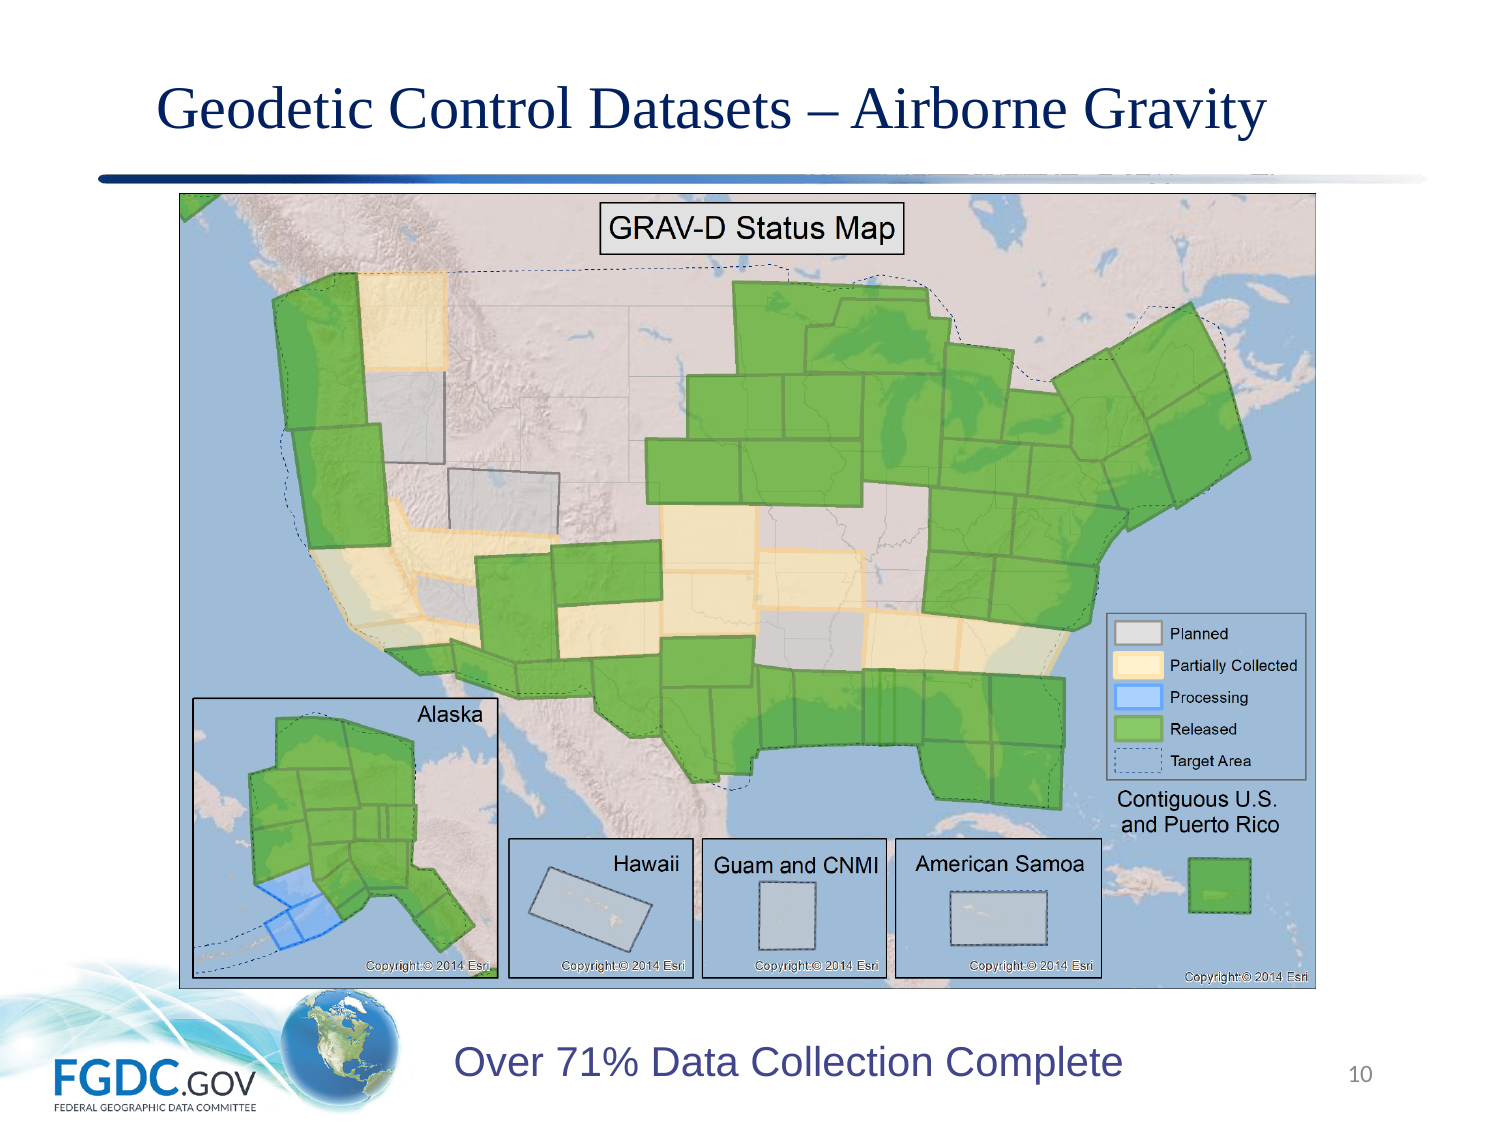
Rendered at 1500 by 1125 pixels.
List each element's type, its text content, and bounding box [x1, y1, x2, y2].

text_box 10 [1050, 1042, 1388, 1103]
text_box Over 71% Data Collection Complete [438, 999, 1303, 1092]
title Geodetic Control Datasets – Airborne Gravity [141, 50, 1388, 168]
picture [98, 171, 1431, 188]
picture [0, 193, 1316, 1125]
